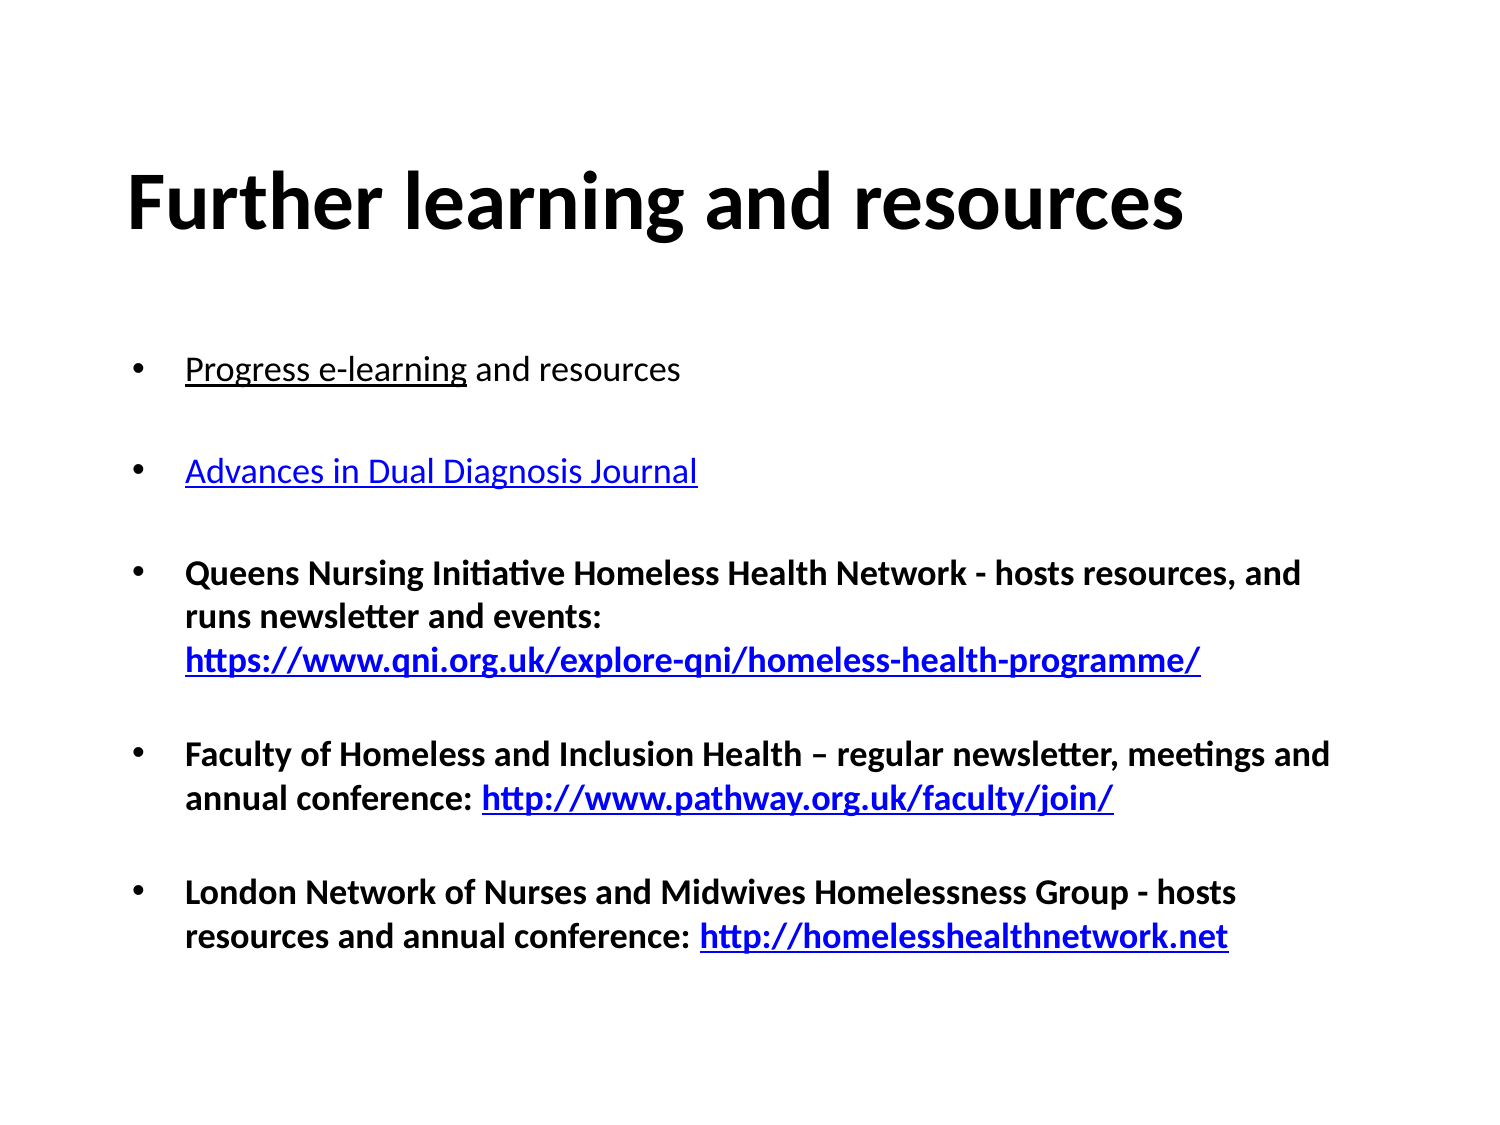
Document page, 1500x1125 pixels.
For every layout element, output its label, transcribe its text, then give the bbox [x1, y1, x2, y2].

title Further learning and resources [112, 101, 1425, 254]
list Progress e-learning and resources Advances in Dual Diagnosis Journal Queens Nursing Initiative Homeless Health Network - hosts resources, and runs newsletter and events: https://www.qni.org.uk/explore-qni/homeless-health-programme/ Faculty of Homeless and Inclusion Health – regular newsletter, meetings and annual conference: ​http://www.pathway.org.uk/faculty/join/ London Network of Nurses and Midwives Homelessness Group - hosts resources and annual conference: http://homelesshealthnetwork.net [117, 338, 1383, 970]
